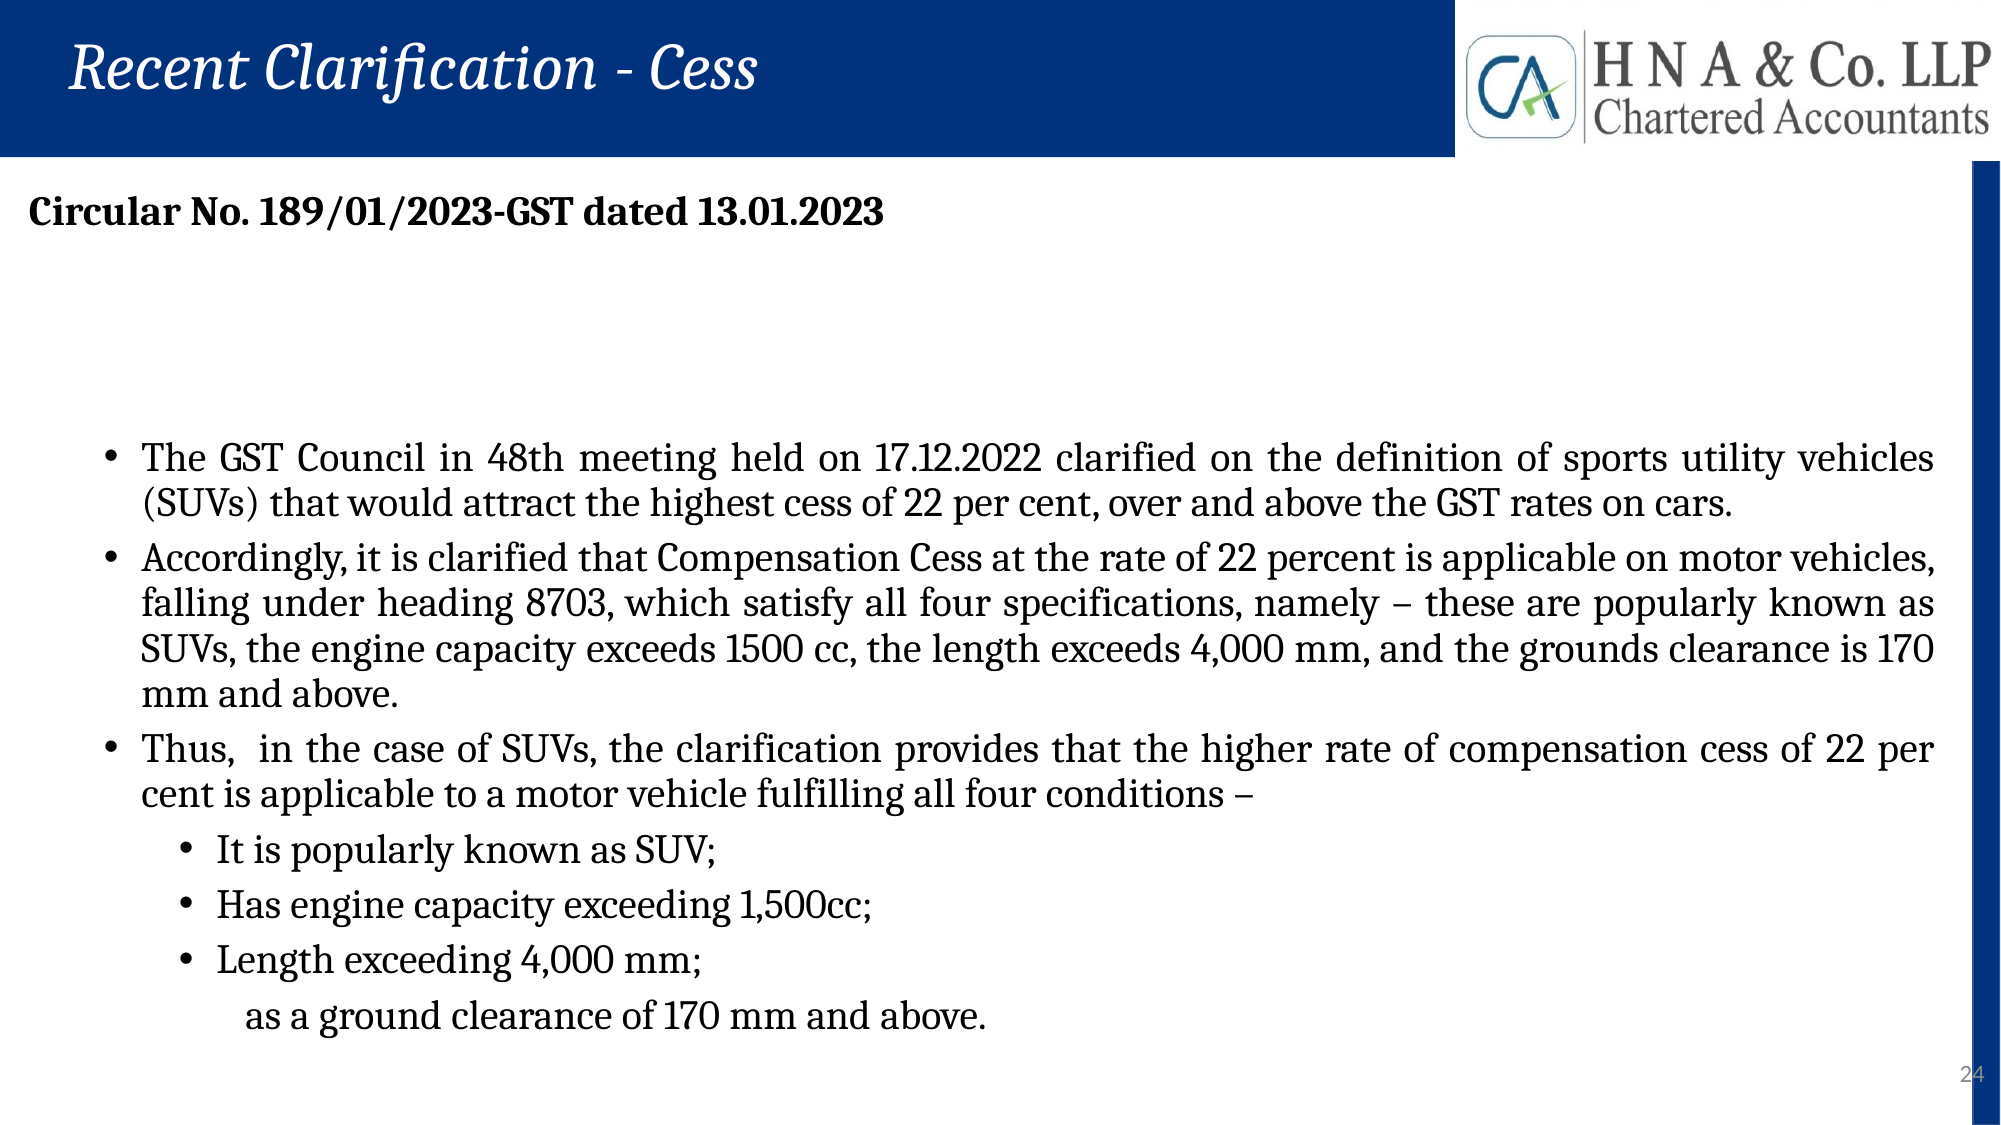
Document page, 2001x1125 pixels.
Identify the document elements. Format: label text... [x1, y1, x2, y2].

slide_number 24 [1550, 1042, 2000, 1103]
picture [1455, 0, 2001, 161]
list Circular No. 189/01/2023-GST dated 13.01.2023 No specific explanation has been provided in Entry 52B for the basis of determination of specification, which creates a doubt on whether one should refer to the Motor Vehicles Act to determine the basis of arriving at the length and ground clearance of the said motor vehicle. (other entries from 47 to 51 have reference to the Motor Vehicles Act) The GST Council in 48th meeting held on 17.12.2022 clarified on the definition of sports utility vehicles (SUVs) that would attract the highest cess of 22 per cent, over and above the GST rates on cars. Accordingly, it is clarified that Compensation Cess at the rate of 22 percent is applicable on motor vehicles, falling under heading 8703, which satisfy all four specifications, namely – these are popularly known as SUVs, the engine capacity exceeds 1500 cc, the length exceeds 4,000 mm, and the grounds clearance is 170 mm and above. Thus, in the case of SUVs, the clarification provides that the higher rate of compensation cess of 22 per cent is applicable to a motor vehicle fulfilling all four conditions – It is popularly known as SUV; Has engine capacity exceeding 1,500cc; Length exceeding 4,000 mm; Has a ground clearance of 170 mm and above. [13, 181, 1950, 1125]
list Recent Clarification - Cess [53, 24, 1433, 121]
